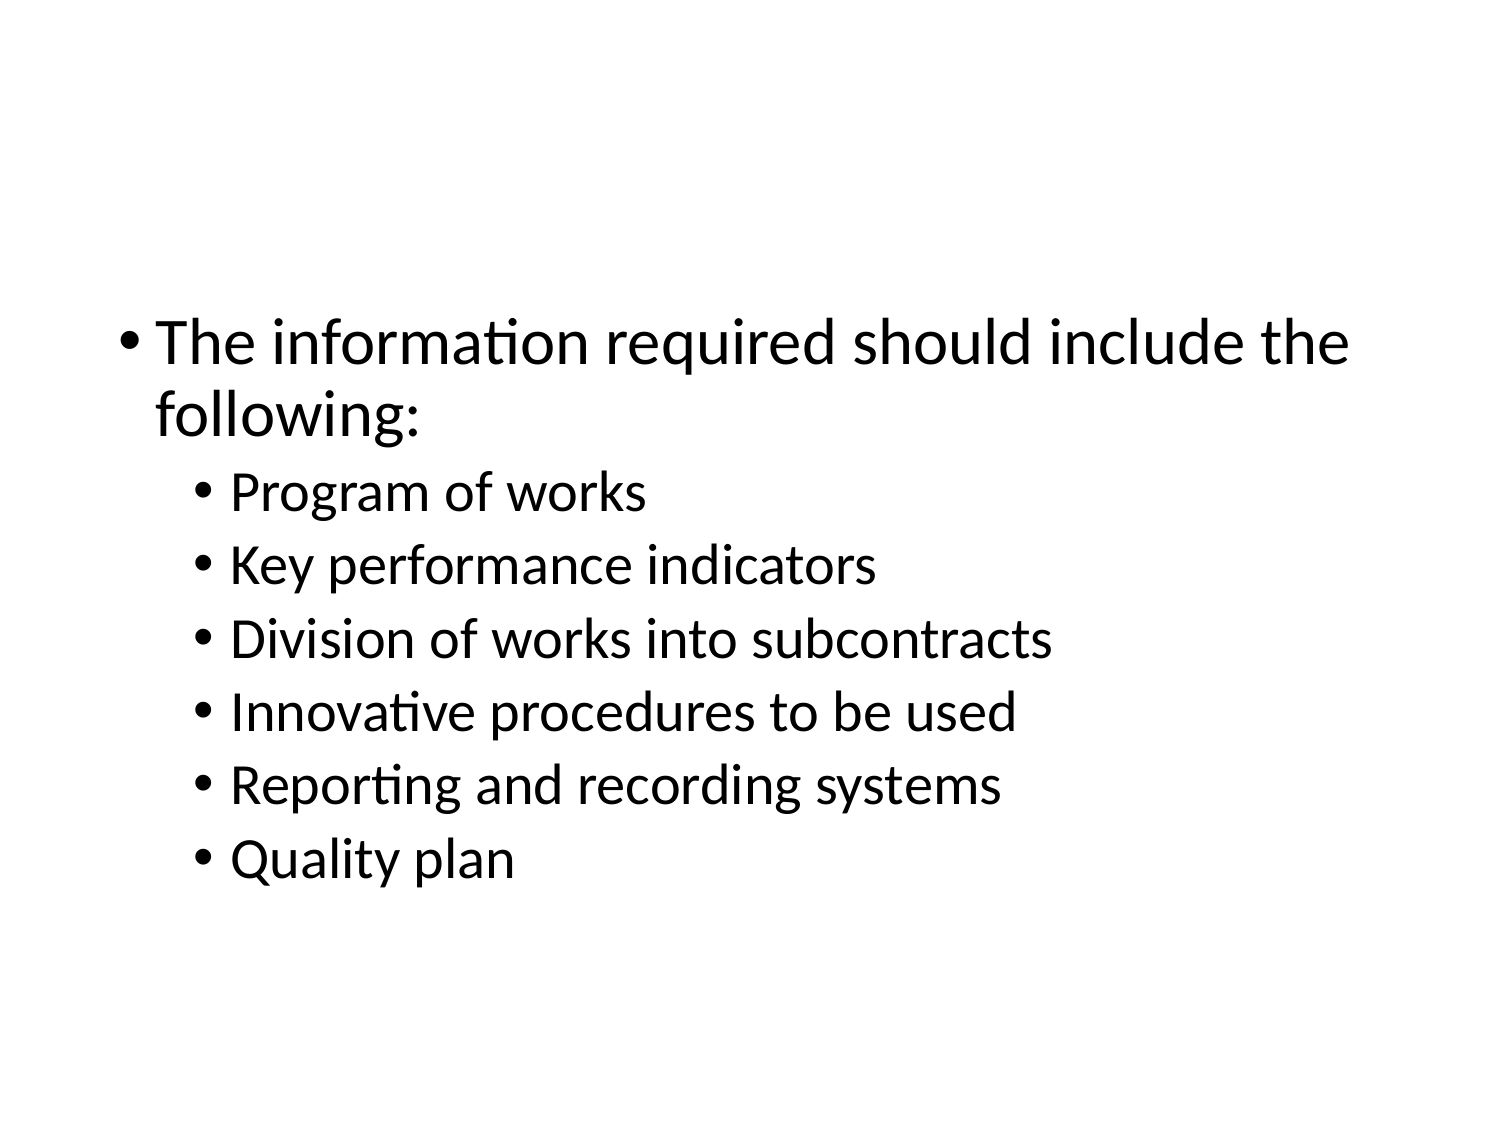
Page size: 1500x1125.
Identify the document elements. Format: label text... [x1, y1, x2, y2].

list The information required should include the following: Program of works Key performance indicators Division of works into subcontracts Innovative procedures to be used Reporting and recording systems Quality plan [103, 299, 1397, 1014]
